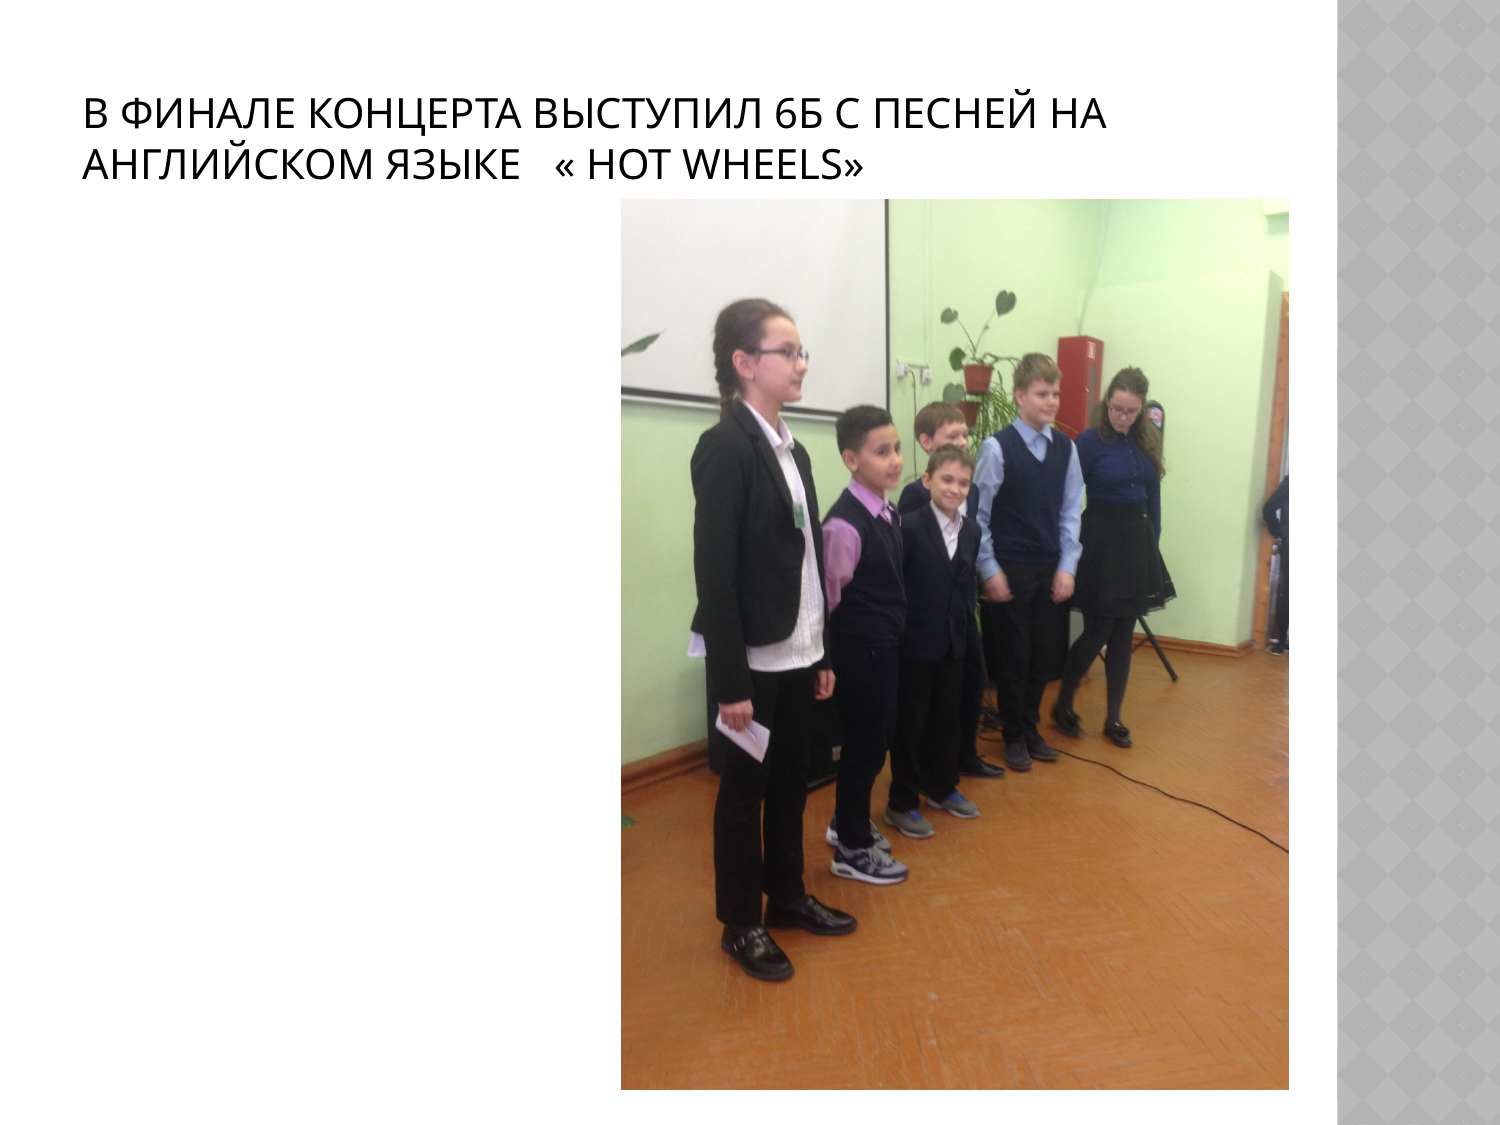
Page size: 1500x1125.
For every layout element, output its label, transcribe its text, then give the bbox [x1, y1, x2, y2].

title В финале концерта выступил 6б с песней на английском языке « HOT WHEELS» [75, 52, 1243, 188]
picture [620, 198, 1290, 1091]
